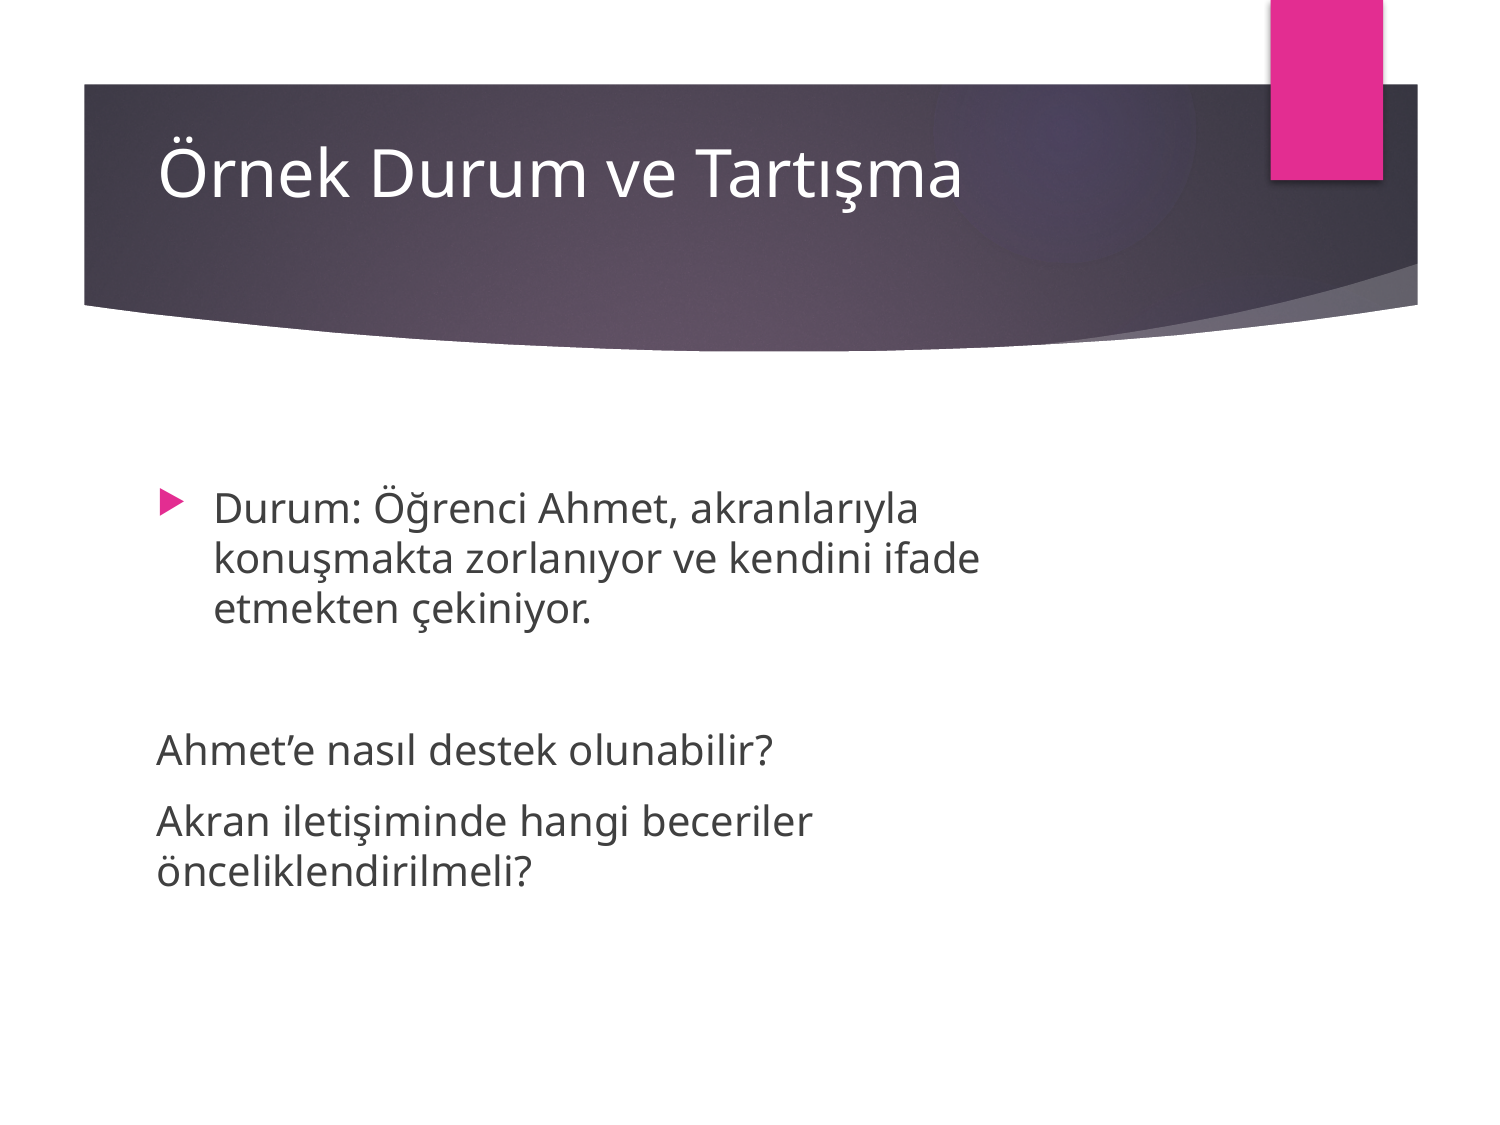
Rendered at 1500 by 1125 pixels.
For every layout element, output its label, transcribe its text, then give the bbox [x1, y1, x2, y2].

title Örnek Durum ve Tartışma [142, 152, 1183, 269]
list Durum: Öğrenci Ahmet, akranlarıyla konuşmakta zorlanıyor ve kendini ifade etmekten çekiniyor. Ahmet’e nasıl destek olunabilir? Akran iletişiminde hangi beceriler önceliklendirilmeli? [141, 408, 1183, 988]
